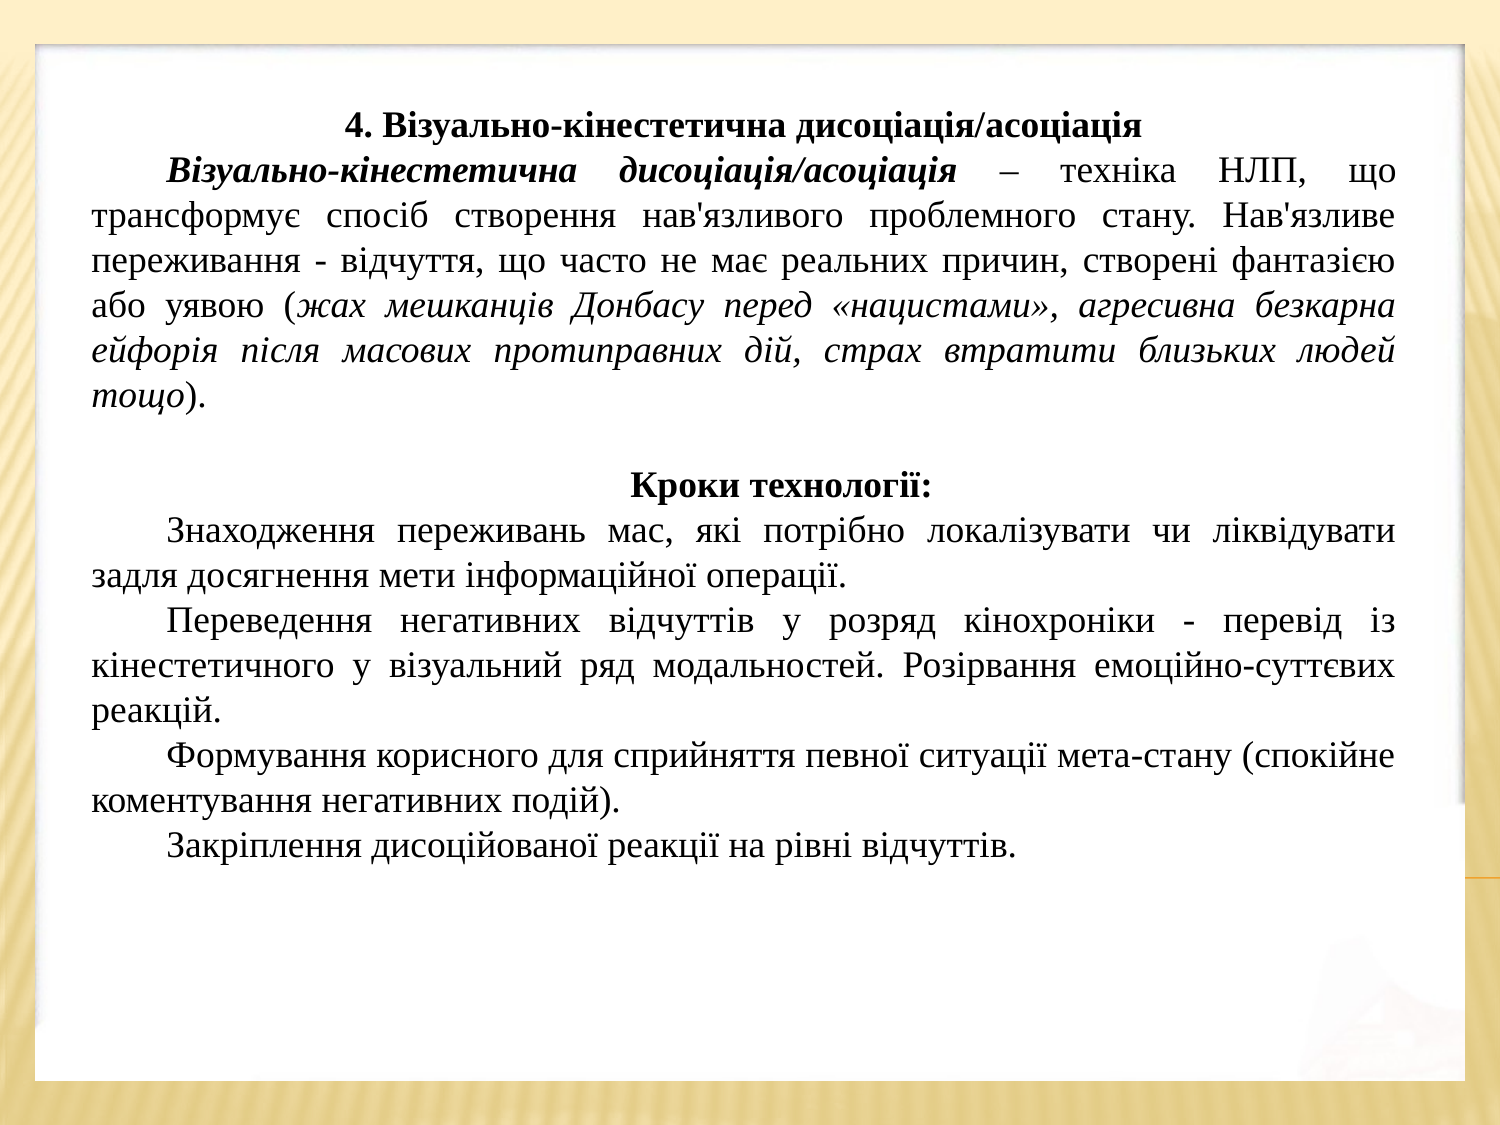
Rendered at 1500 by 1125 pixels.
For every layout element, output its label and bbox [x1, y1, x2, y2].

picture [34, 44, 1466, 1081]
